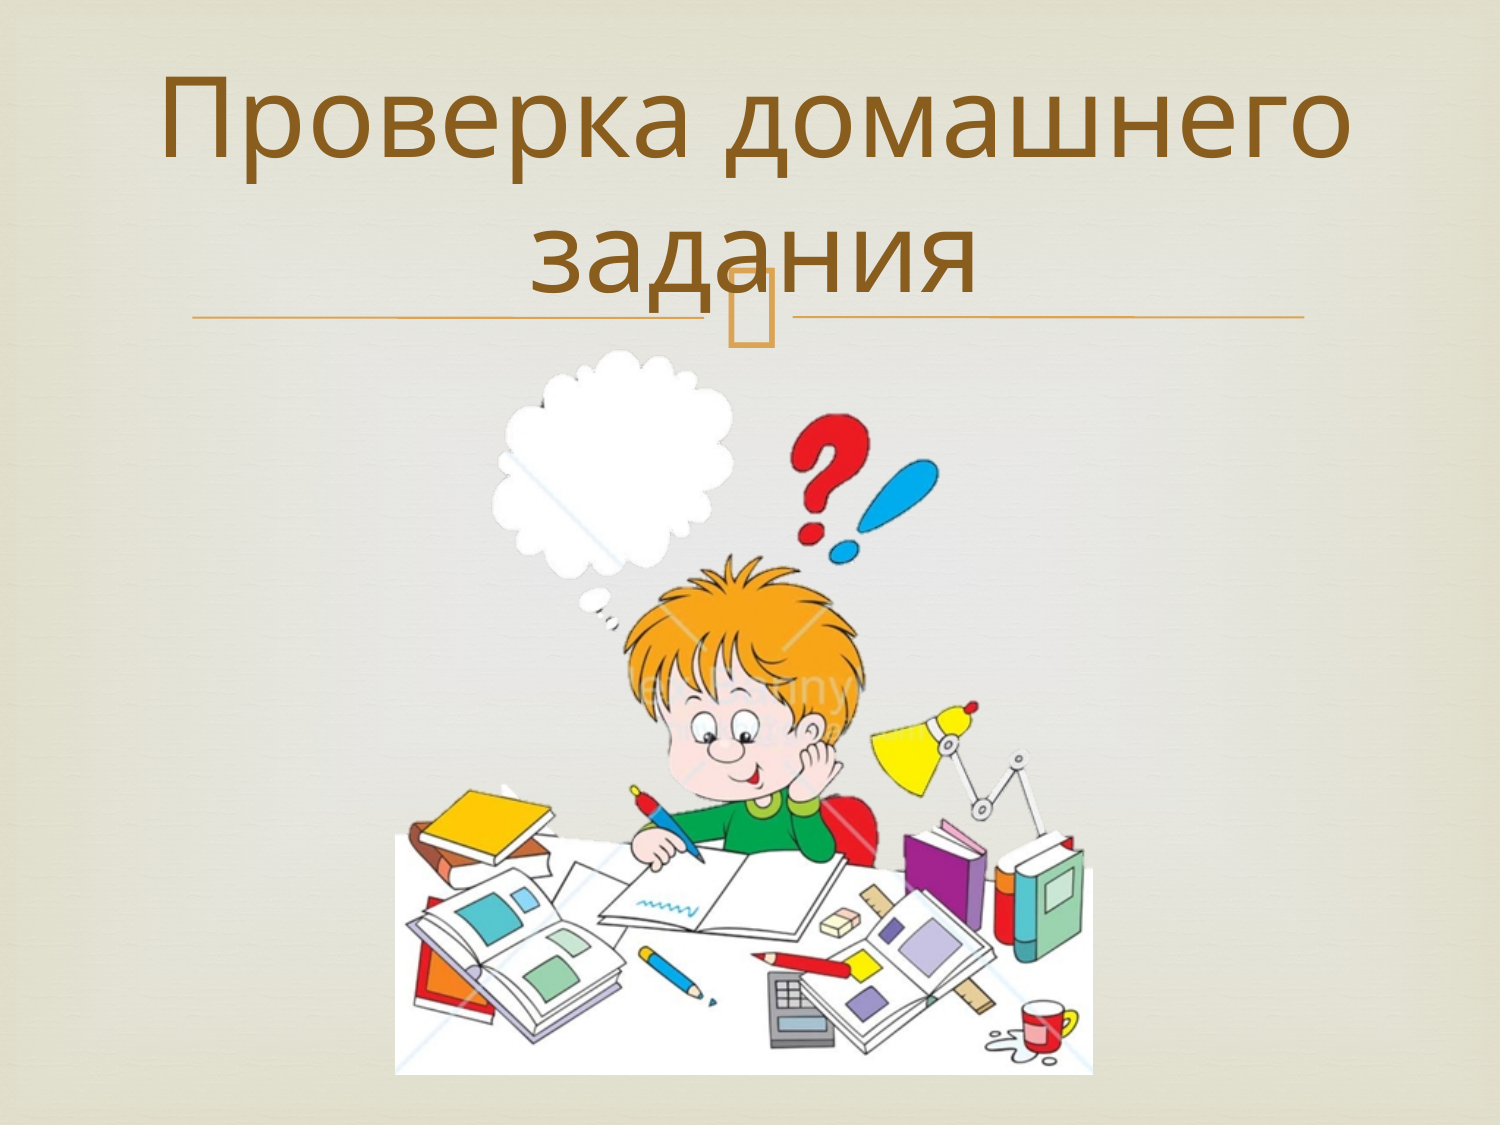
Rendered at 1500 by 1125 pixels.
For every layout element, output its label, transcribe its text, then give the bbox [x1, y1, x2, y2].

title Проверка домашнего задания [29, 93, 1483, 267]
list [395, 337, 1093, 1076]
